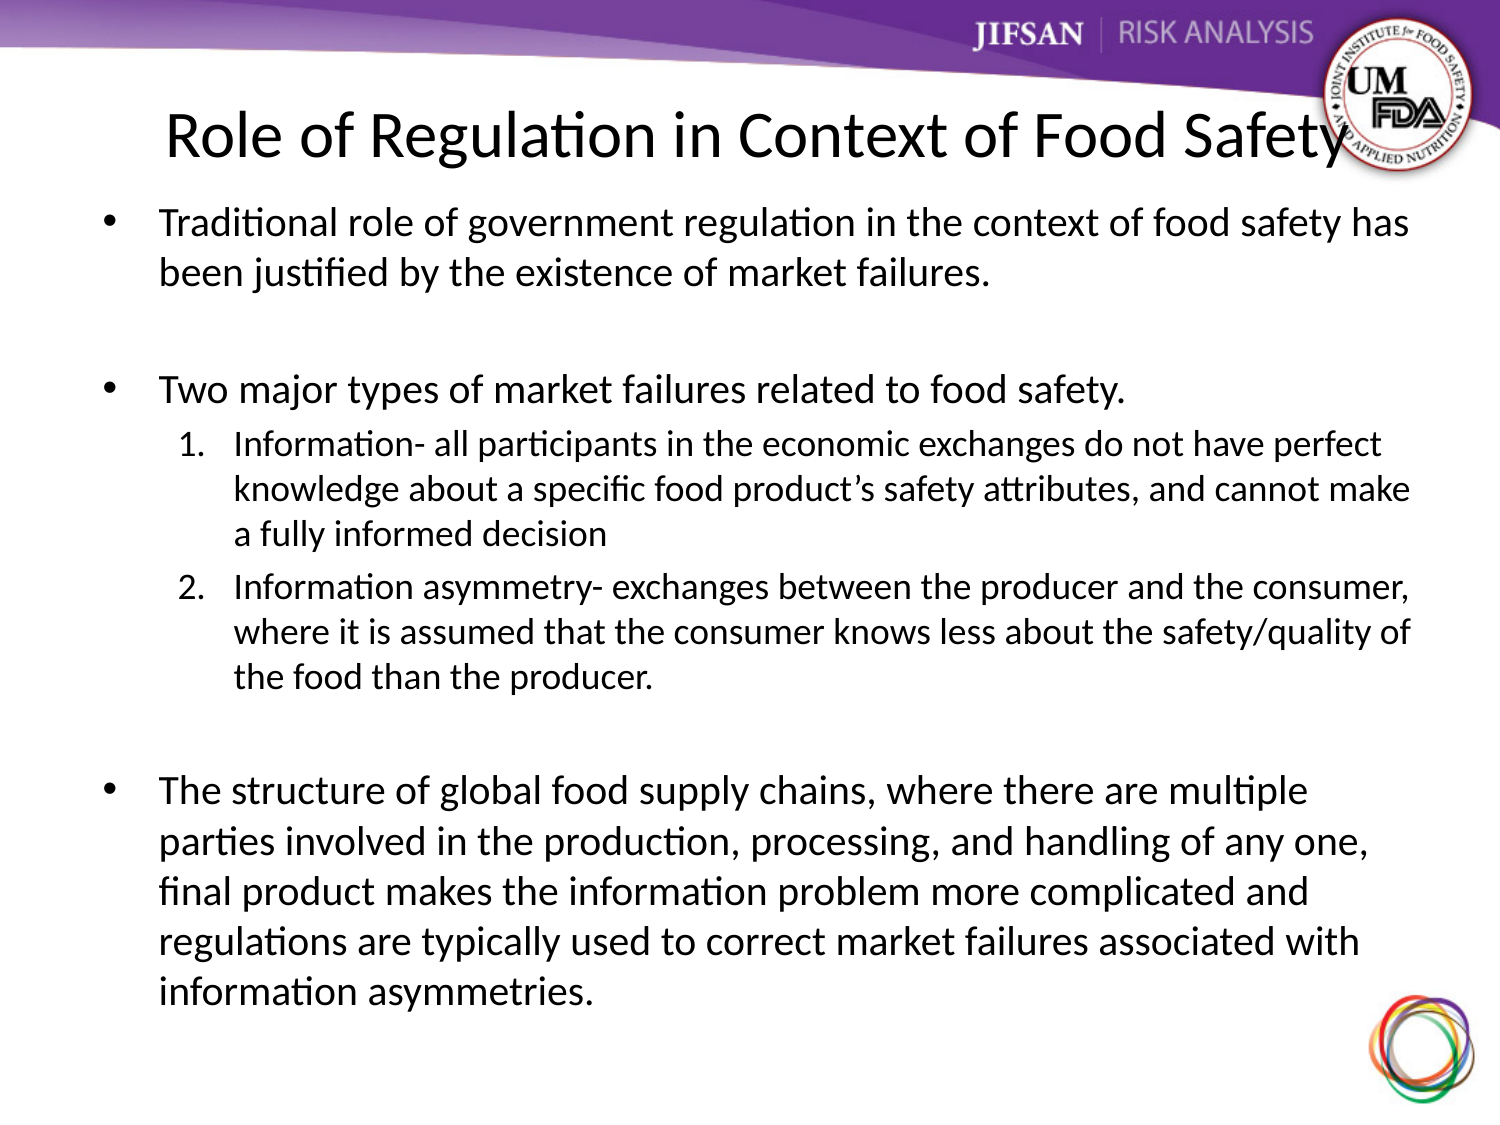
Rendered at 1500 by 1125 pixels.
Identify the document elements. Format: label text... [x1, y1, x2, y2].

list Traditional role of government regulation in the context of food safety has been justified by the existence of market failures. Two major types of market failures related to food safety. Information- all participants in the economic exchanges do not have perfect knowledge about a specific food product’s safety attributes, and cannot make a fully informed decision Information asymmetry- exchanges between the producer and the consumer, where it is assumed that the consumer knows less about the safety/quality of the food than the producer. The structure of global food supply chains, where there are multiple parties involved in the production, processing, and handling of any one, final product makes the information problem more complicated and regulations are typically used to correct market failures associated with information asymmetries. [87, 187, 1434, 1038]
title Role of Regulation in Context of Food Safety [83, 37, 1434, 225]
picture [0, 0, 1500, 1125]
